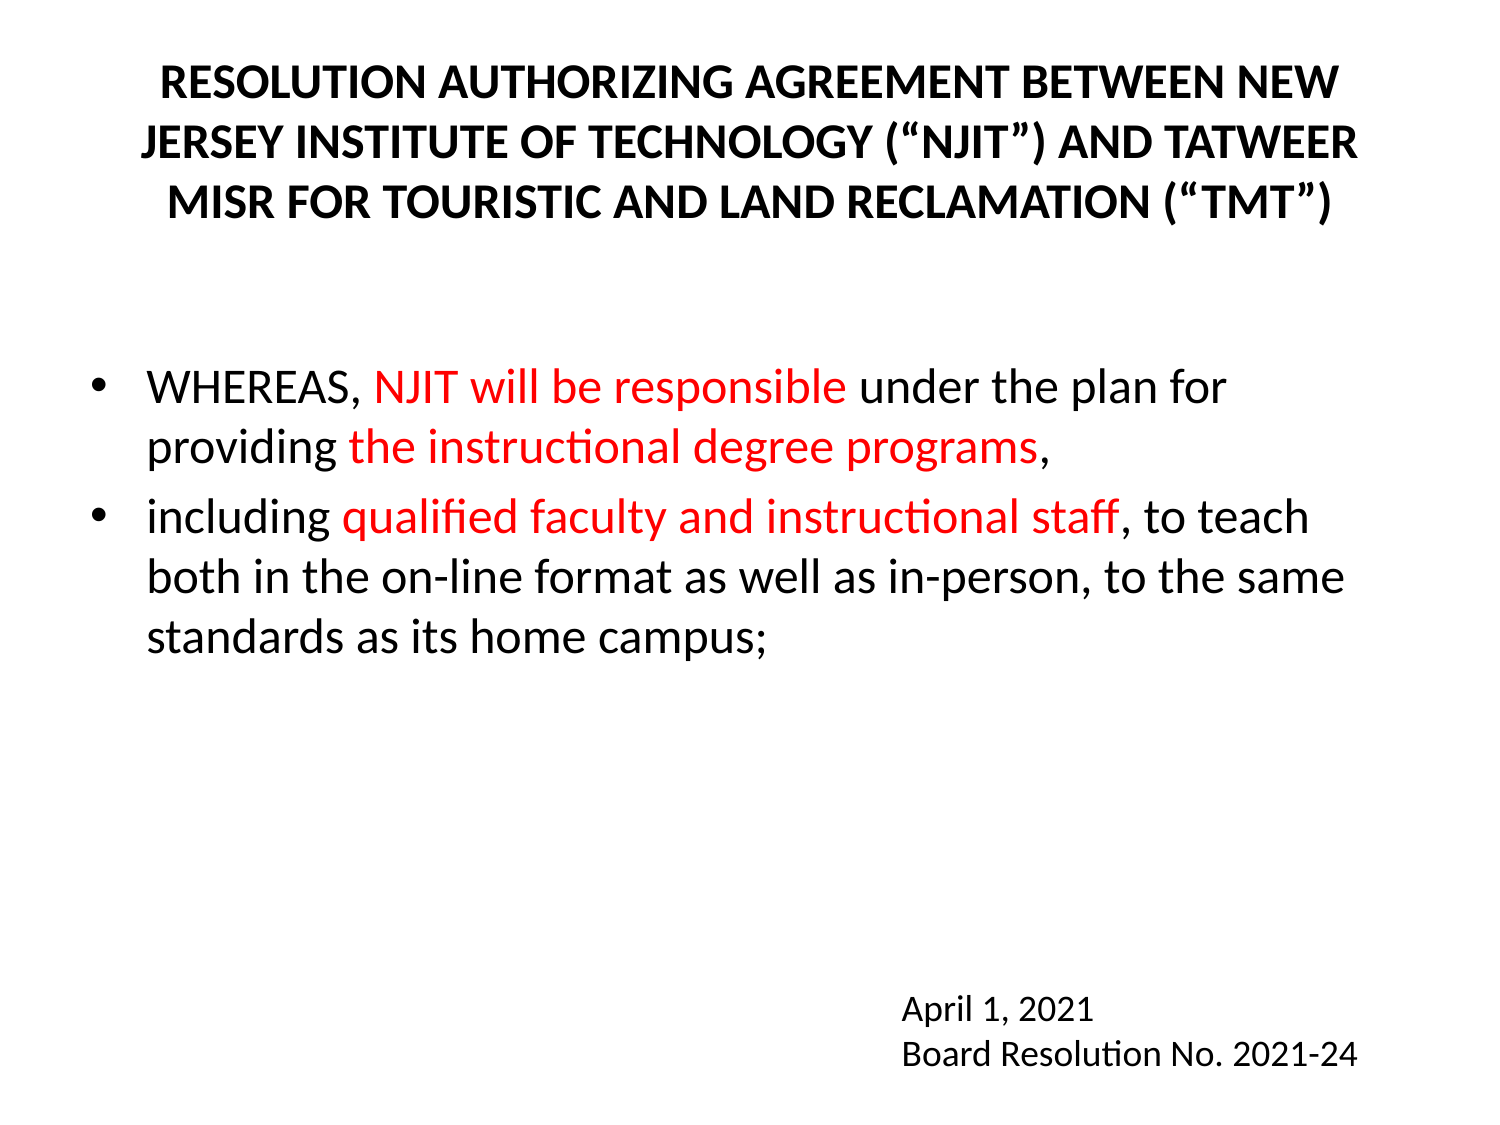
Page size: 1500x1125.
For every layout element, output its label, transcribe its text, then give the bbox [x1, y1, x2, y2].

list WHEREAS, NJIT will be responsible under the plan for providing the instructional degree programs, including qualified faculty and instructional staff, to teach both in the on-line format as well as in-person, to the same standards as its home campus; [75, 346, 1425, 1089]
text_box April 1, 2021 Board Resolution No. 2021-24 [886, 976, 1425, 1081]
title RESOLUTION AUTHORIZING AGREEMENT BETWEEN NEW JERSEY INSTITUTE OF TECHNOLOGY (“NJIT”) AND TATWEER MISR FOR TOURISTIC AND LAND RECLAMATION (“TMT”) [75, 45, 1425, 233]
